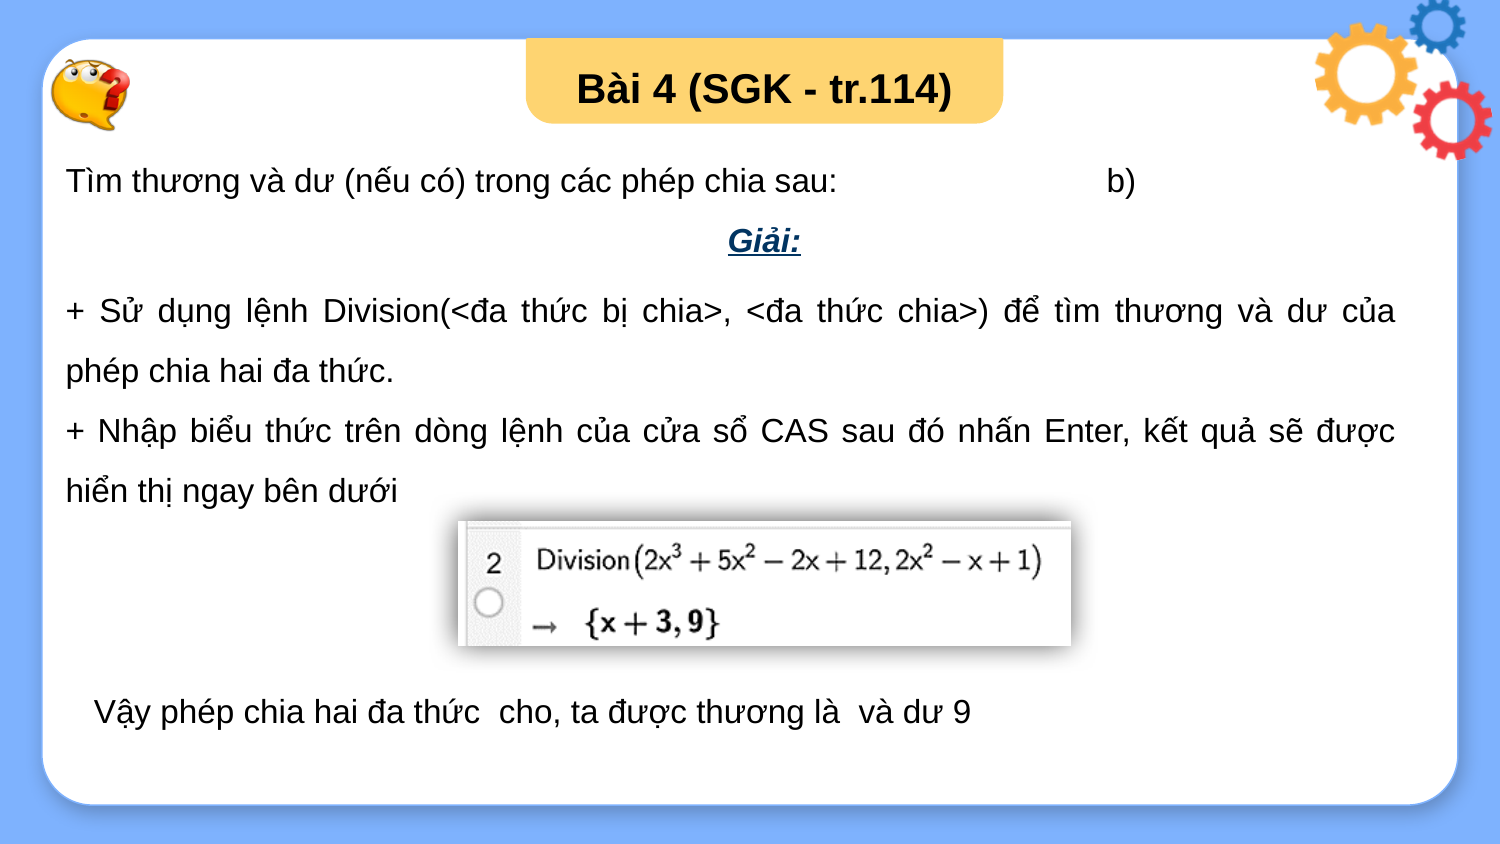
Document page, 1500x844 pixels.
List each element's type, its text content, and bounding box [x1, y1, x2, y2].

text_box Tìm thương và dư (nếu có) trong các phép chia sau: [50, 131, 898, 207]
text_box Giải: [712, 211, 817, 267]
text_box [527, 39, 1002, 122]
text_box + Sử dụng lệnh Division(<đa thức bị chia>, <đa thức chia>) để tìm thương và dư của phép chia hai đa thức. + Nhập biểu thức trên dòng lệnh của cửa sổ CAS sau đó nhấn Enter, kết quả sẽ được hiển thị ngay bên dưới [50, 262, 1413, 517]
picture [458, 521, 1071, 646]
picture [1304, 0, 1499, 185]
picture [49, 58, 131, 132]
